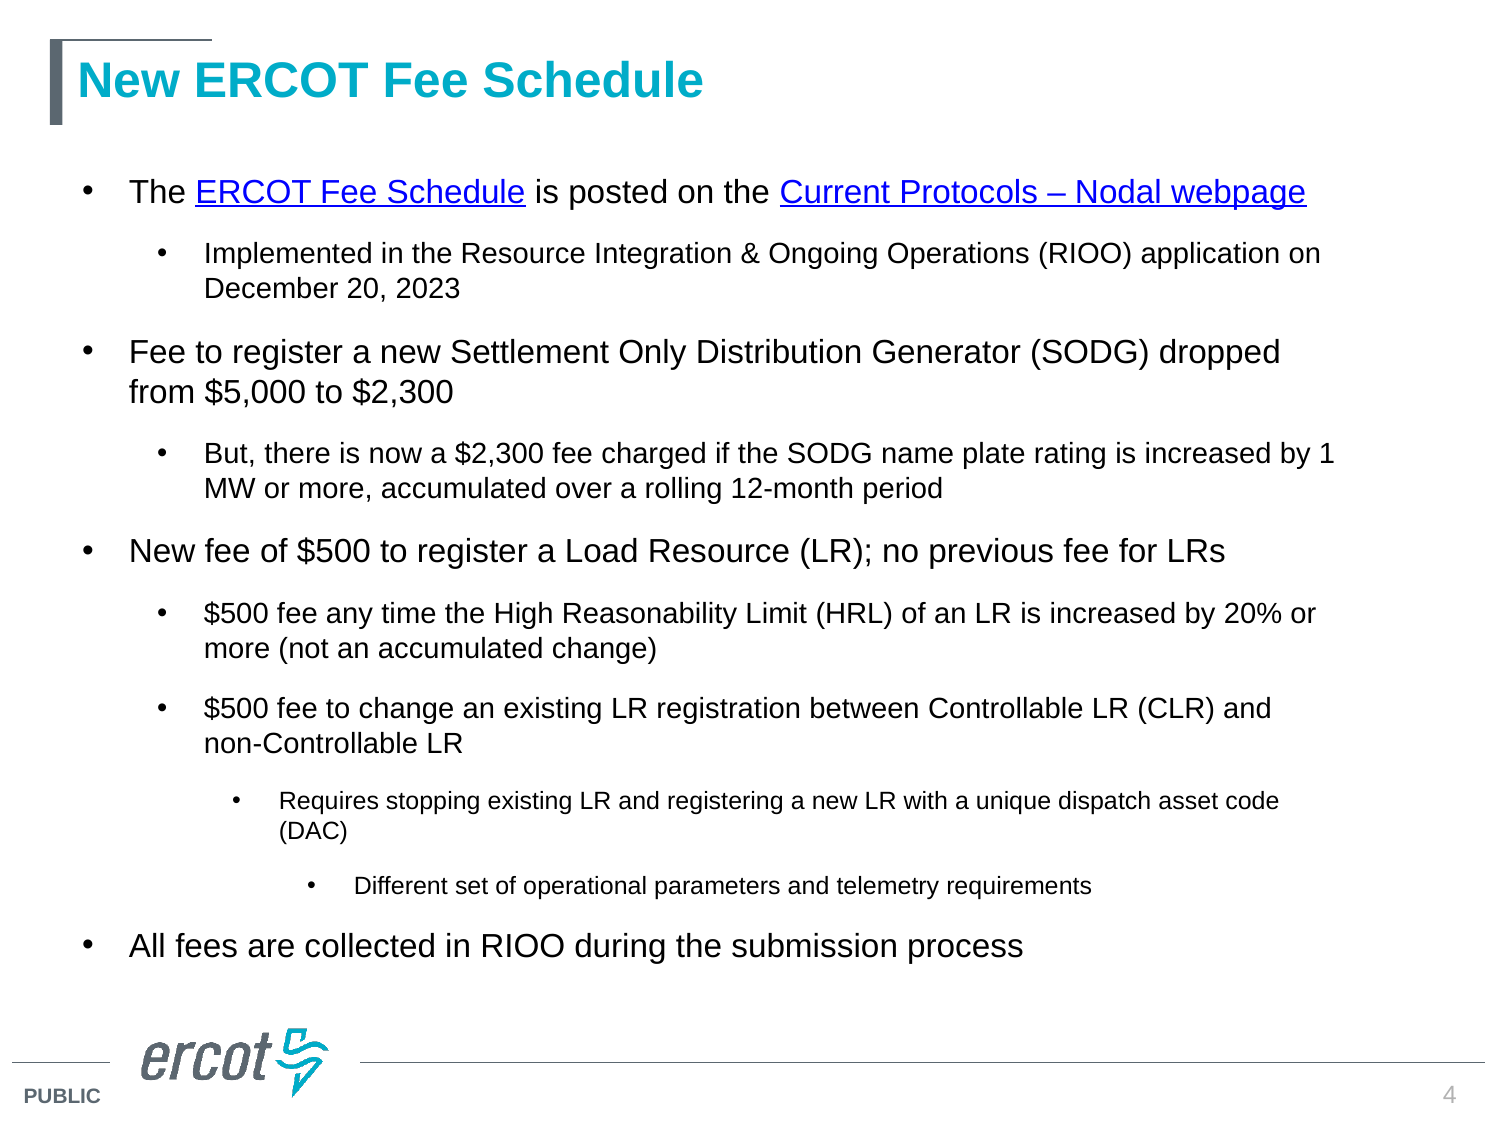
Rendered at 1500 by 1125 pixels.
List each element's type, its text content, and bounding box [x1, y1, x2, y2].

picture [137, 1024, 332, 1100]
title New ERCOT Fee Schedule [62, 39, 1450, 228]
slide_number 4 [1412, 1076, 1488, 1112]
text_box The ERCOT Fee Schedule is posted on the Current Protocols – Nodal webpage Implemented in the Resource Integration & Ongoing Operations (RIOO) application on December 20, 2023 Fee to register a new Settlement Only Distribution Generator (SODG) dropped from $5,000 to $2,300 But, there is now a $2,300 fee charged if the SODG name plate rating is increased by 1 MW or more, accumulated over a rolling 12-month period New fee of $500 to register a Load Resource (LR); no previous fee for LRs $500 fee any time the High Reasonability Limit (HRL) of an LR is increased by 20% or more (not an accumulated change) $500 fee to change an existing LR registration between Controllable LR (CLR) and non-Controllable LR Requires stopping existing LR and registering a new LR with a unique dispatch asset code (DAC) Different set of operational parameters and telemetry requirements All fees are collected in RIOO during the submission process [67, 162, 1355, 972]
